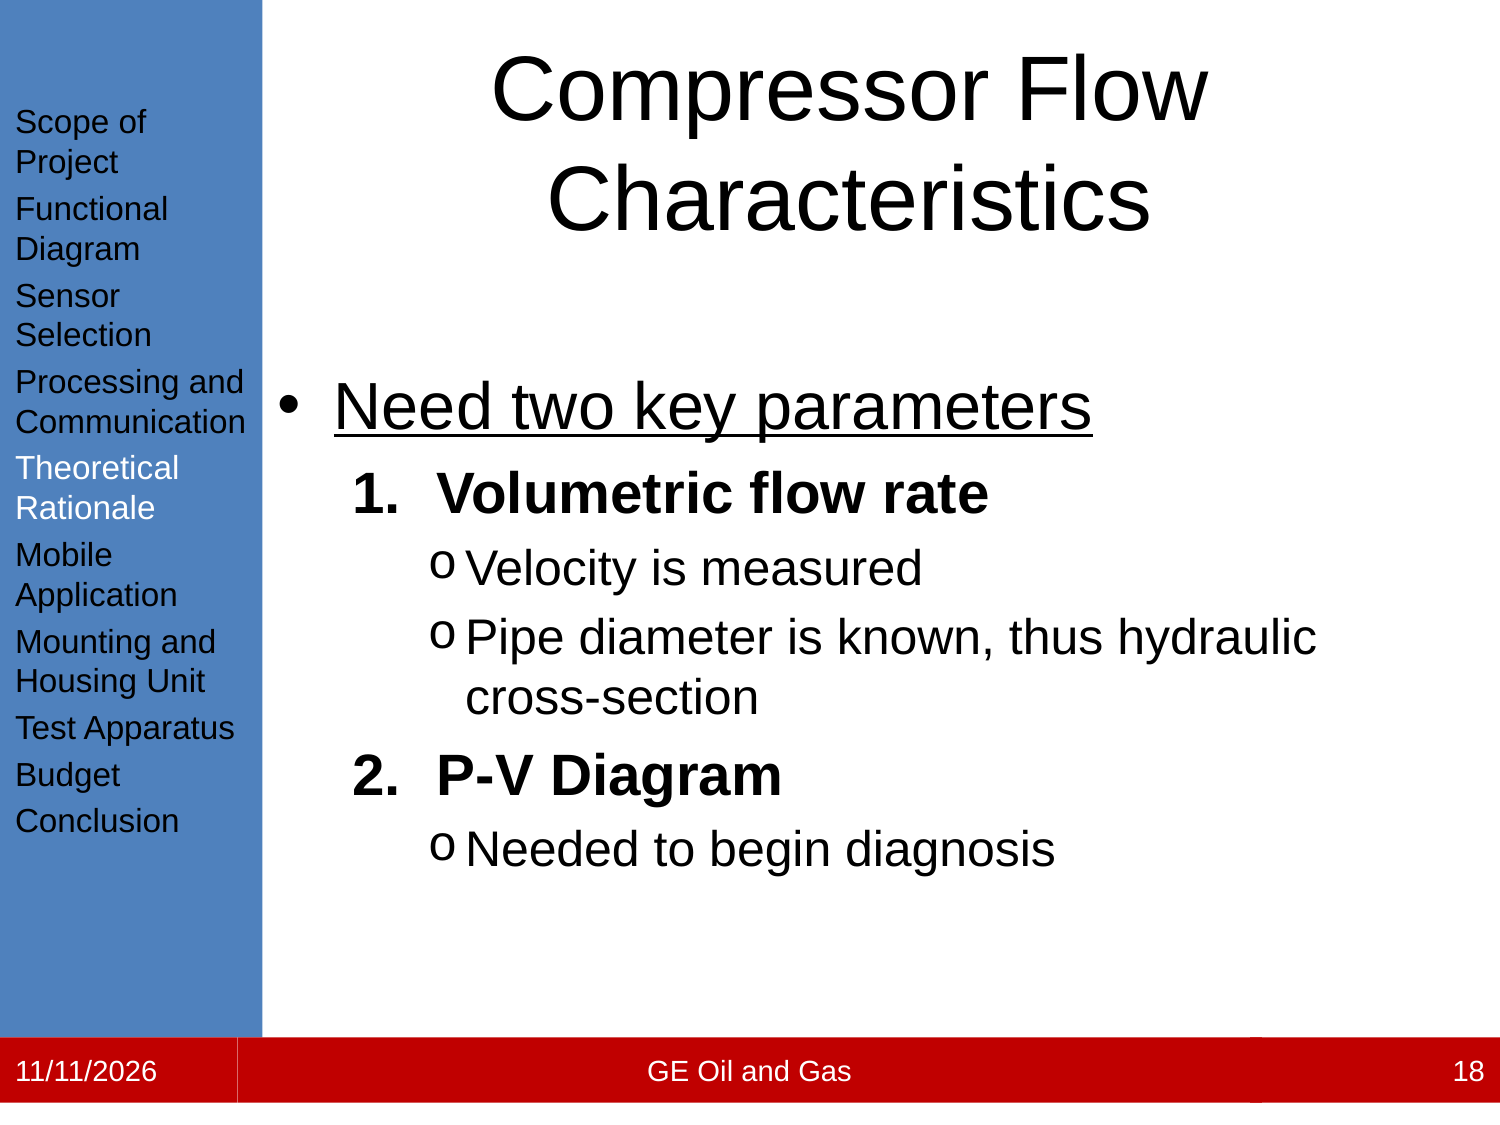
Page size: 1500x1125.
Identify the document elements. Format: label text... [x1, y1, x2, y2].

list Scope of Project Functional Diagram Sensor Selection Processing and Communication Theoretical Rationale Mobile Application Mounting and Housing Unit Test Apparatus Budget Conclusion [0, 0, 263, 1037]
title Compressor Flow Characteristics [263, 45, 1438, 233]
list Need two key parameters Volumetric flow rate Velocity is measured Pipe diameter is known, thus hydraulic cross-section P-V Diagram Needed to begin diagnosis [263, 262, 1438, 1005]
footer GE Oil and Gas [237, 1037, 1250, 1103]
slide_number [0, 1037, 237, 1103]
slide_number 18 [1250, 1037, 1500, 1103]
